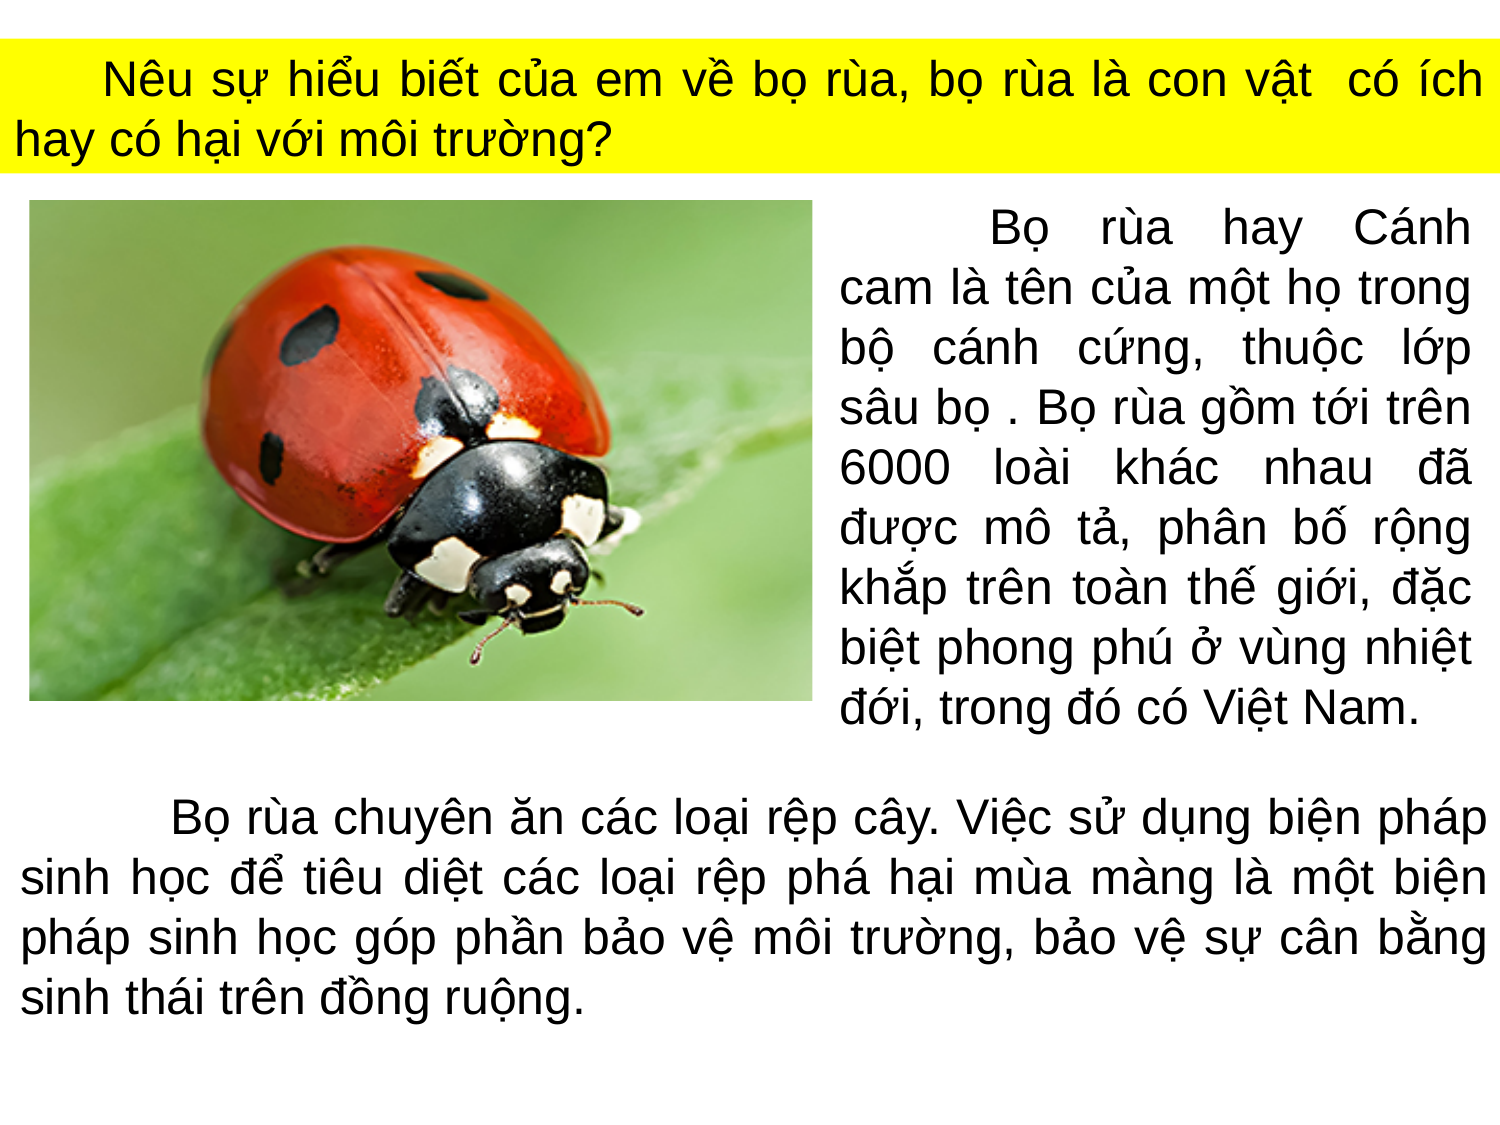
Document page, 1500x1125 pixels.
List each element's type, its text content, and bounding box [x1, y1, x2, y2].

text_box Bọ rùa hay Cánh cam là tên của một họ trong bộ cánh cứng, thuộc lớp sâu bọ . Bọ rùa gồm tới trên 6000 loài khác nhau đã được mô tả, phân bố rộng khắp trên toàn thế giới, đặc biệt phong phú ở vùng nhiệt đới, trong đó có Việt Nam. [824, 187, 1488, 743]
picture [29, 199, 813, 701]
text_box Nêu sự hiểu biết của em về bọ rùa, bọ rùa là con vật có ích hay có hại với môi trường? [0, 38, 1500, 174]
text_box Bọ rùa chuyên ăn các loại rệp cây. Việc sử dụng biện pháp sinh học để tiêu diệt các loại rệp phá hại mùa màng là một biện pháp sinh học góp phần bảo vệ môi trường, bảo vệ sự cân bằng sinh thái trên đồng ruộng. [4, 796, 1500, 1013]
